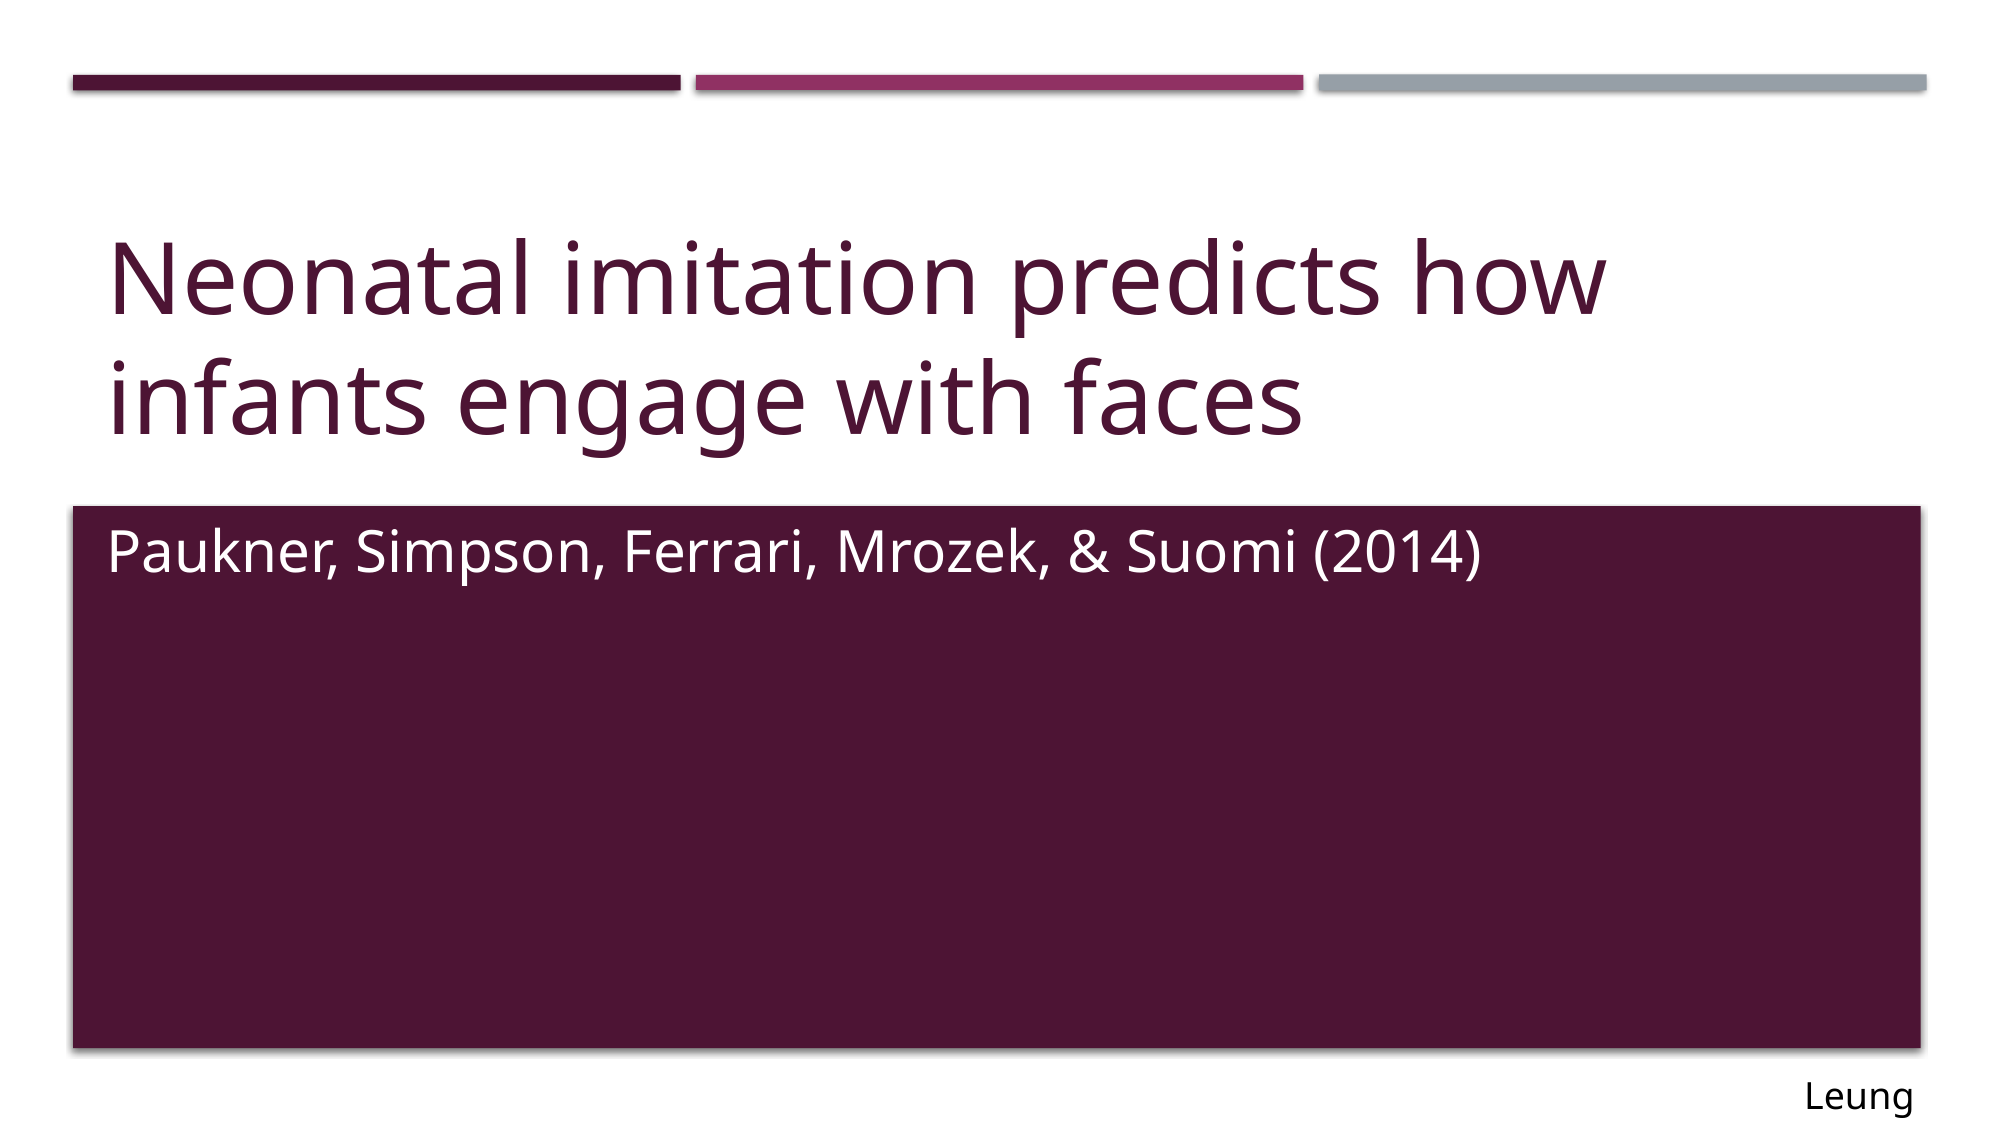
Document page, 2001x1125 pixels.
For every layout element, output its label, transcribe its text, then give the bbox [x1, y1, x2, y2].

subtitle Paukner, Simpson, Ferrari, Mrozek, & Suomi (2014) [91, 506, 1895, 604]
text_box Leung [1789, 1064, 2000, 1125]
title Neonatal imitation predicts how infants engage with faces [91, 167, 1899, 463]
